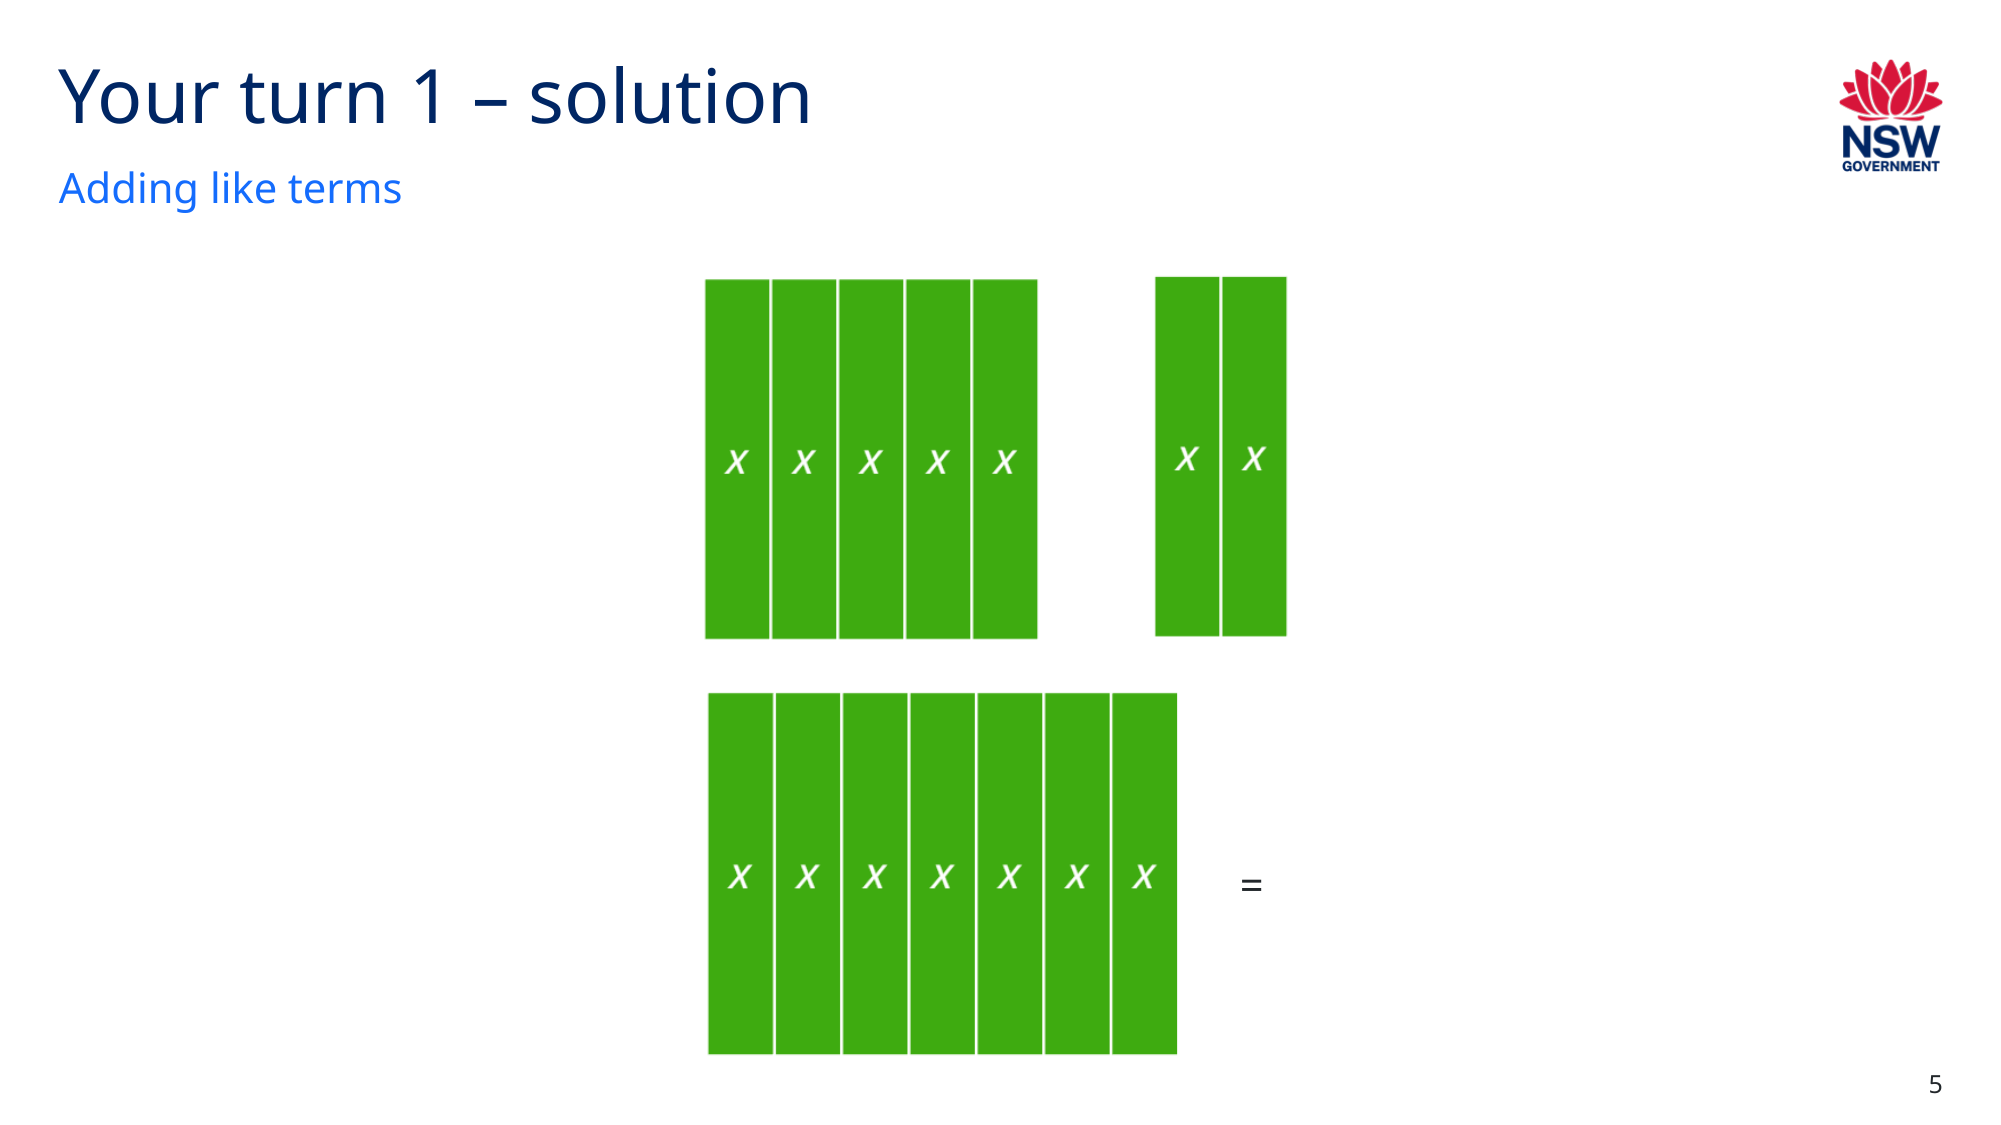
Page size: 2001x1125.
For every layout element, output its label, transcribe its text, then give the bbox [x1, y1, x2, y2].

list Adding like terms [59, 161, 1713, 212]
picture [703, 685, 1192, 1069]
title Your turn 1 – solution [59, 59, 1713, 149]
slide_number 5 [1824, 1068, 1943, 1099]
picture [691, 260, 1293, 649]
picture [1839, 59, 1943, 172]
